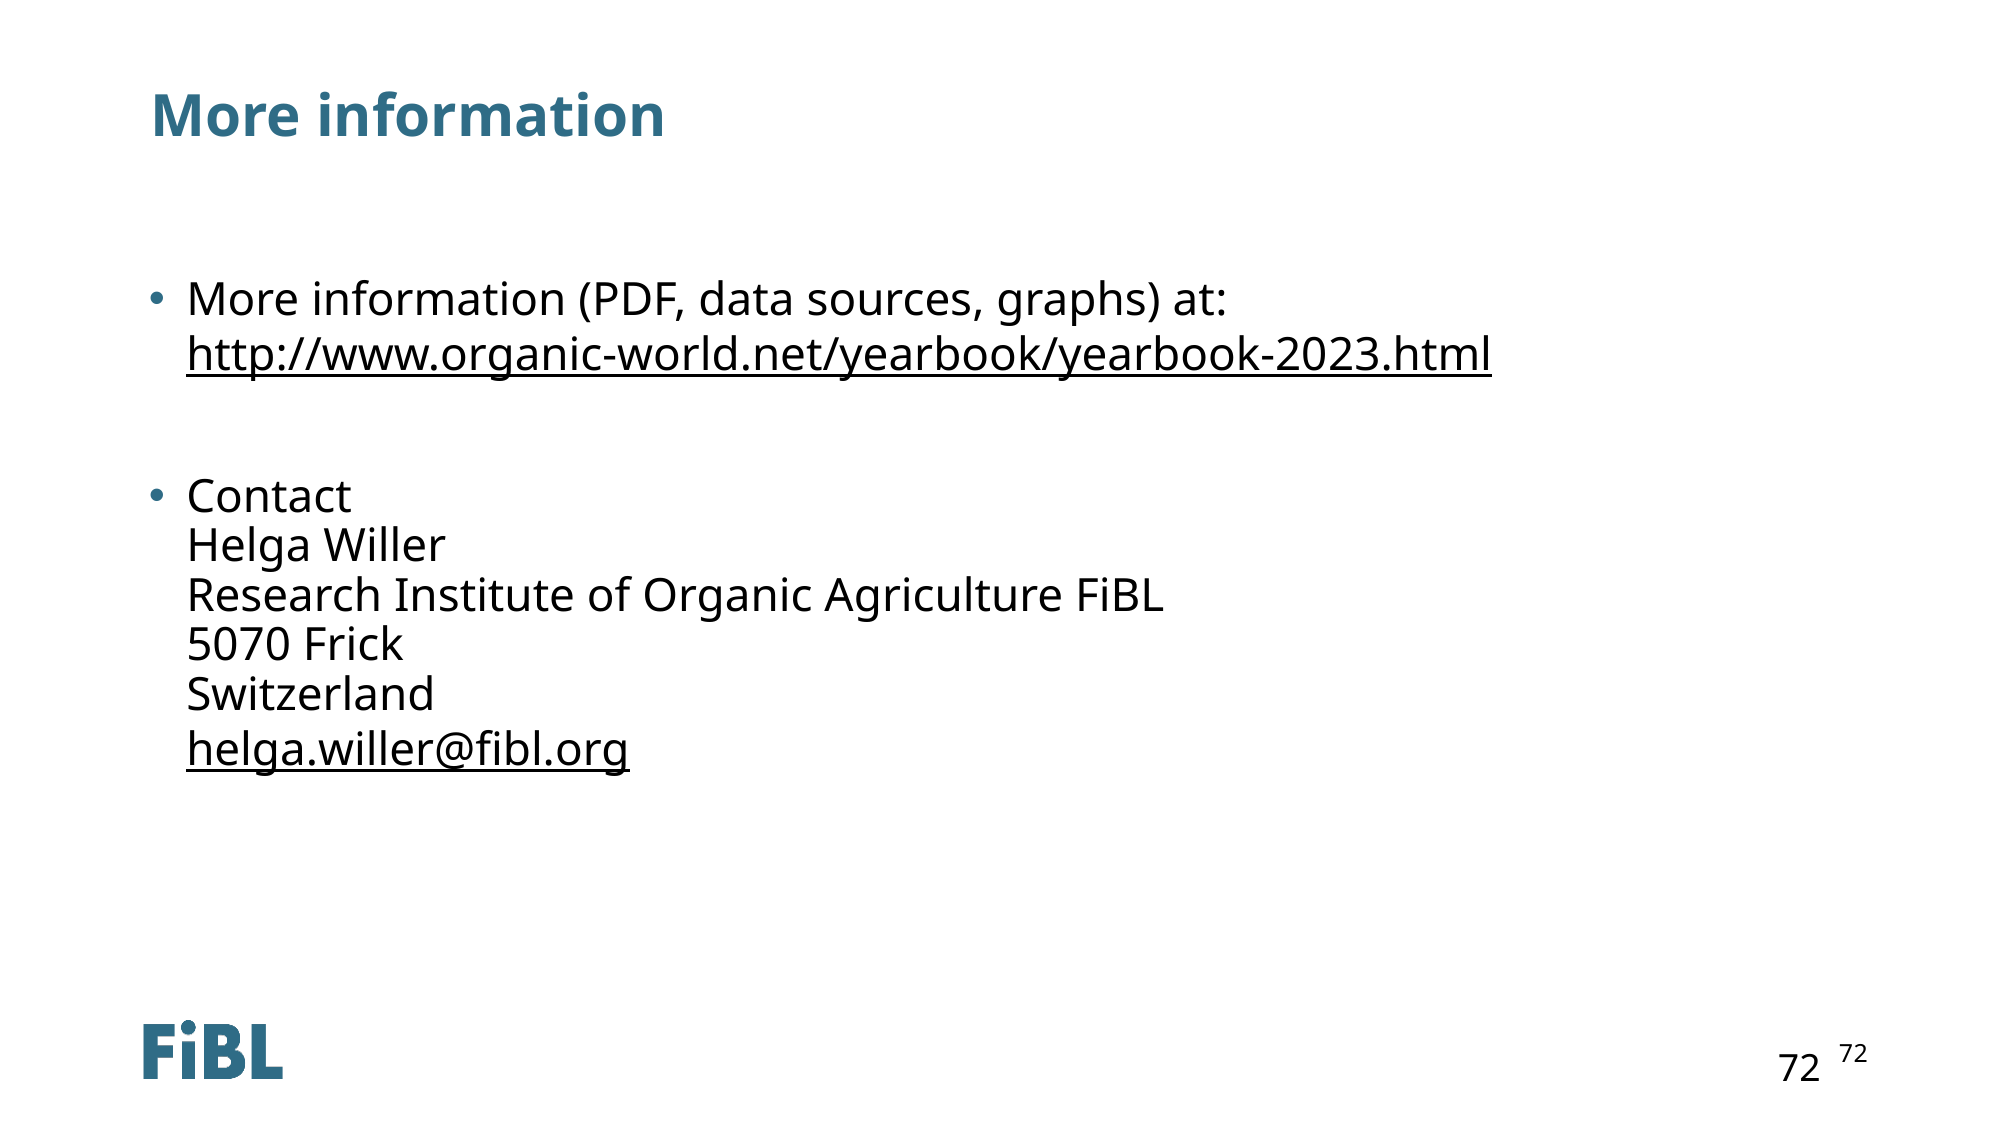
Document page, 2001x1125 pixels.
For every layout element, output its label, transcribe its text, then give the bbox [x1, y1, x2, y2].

picture [143, 1020, 283, 1079]
list More information (PDF, data sources, graphs) at: http://www.organic-world.net/yearbook/yearbook-2023.html Contact Helga Willer Research Institute of Organic Agriculture FiBL 5070 Frick Switzerland helga.willer@fibl.org [133, 268, 1867, 976]
title More information [135, 66, 1865, 170]
slide_number 72 [1694, 1020, 1868, 1080]
